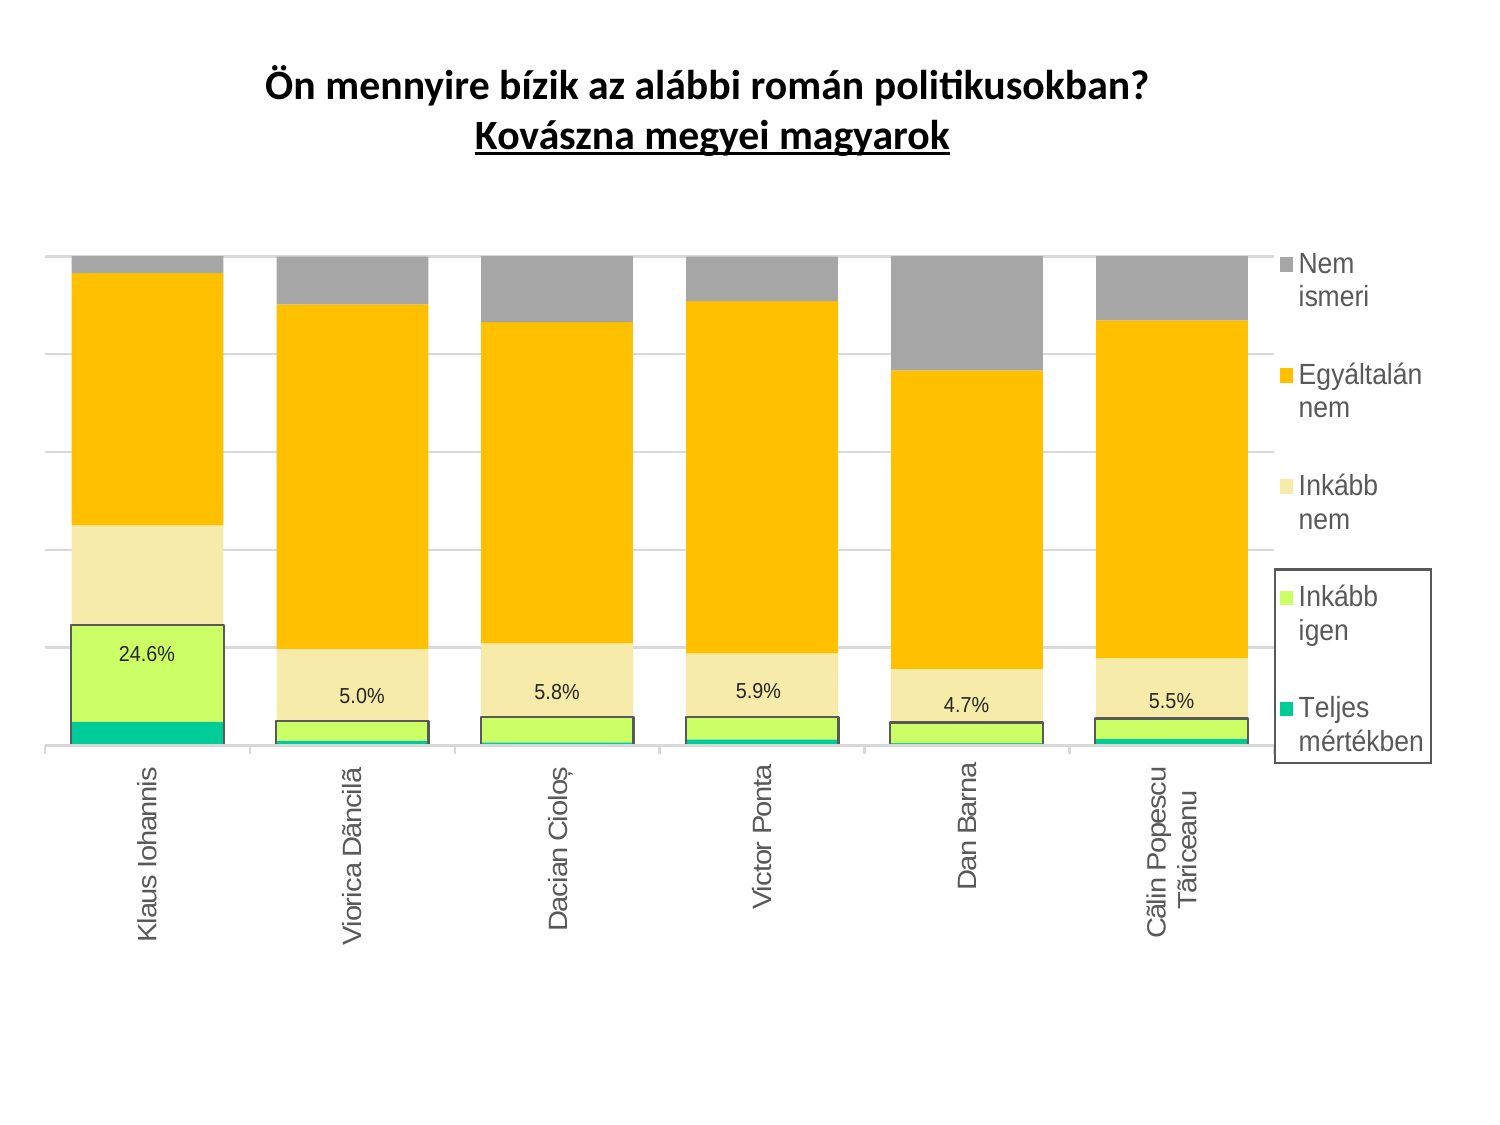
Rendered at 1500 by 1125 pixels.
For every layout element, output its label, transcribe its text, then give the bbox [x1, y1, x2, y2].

picture [32, 199, 1451, 1001]
text_box Ön mennyire bízik az alábbi román politikusokban? Kovászna megyei magyarok [24, 50, 1400, 165]
